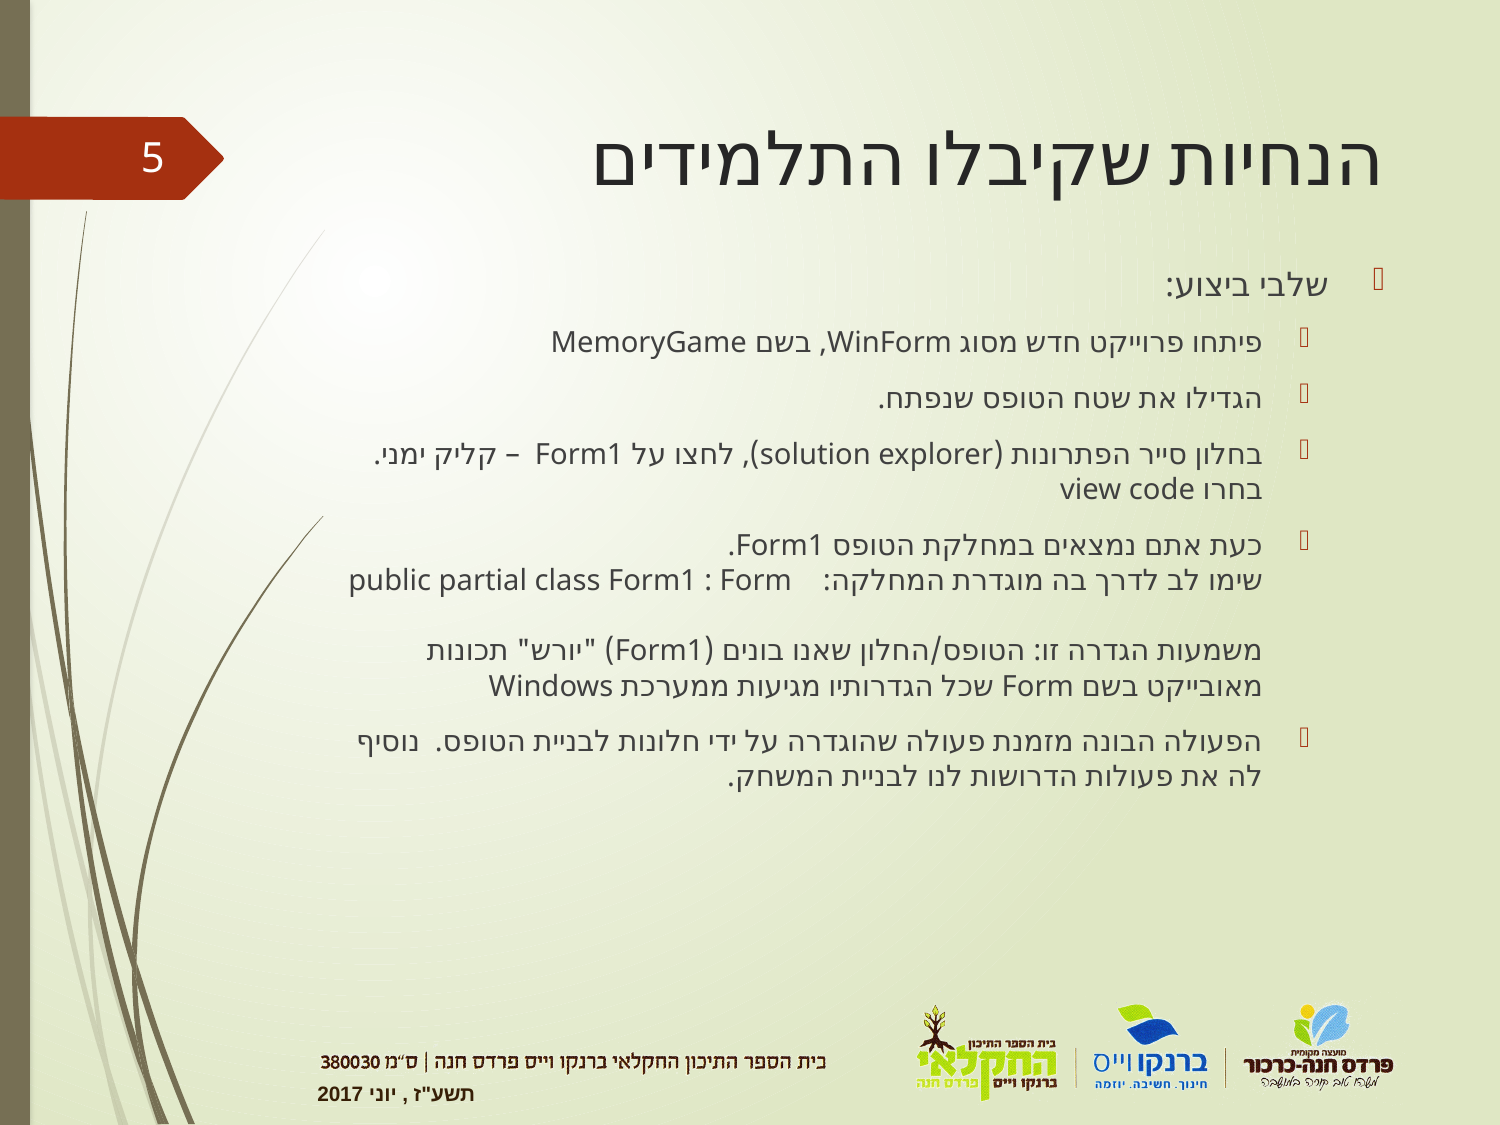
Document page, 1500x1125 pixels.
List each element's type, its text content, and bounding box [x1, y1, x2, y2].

title הנחיות שקיבלו התלמידים [319, 102, 1400, 232]
picture [903, 991, 1406, 1106]
list שלבי ביצוע: פיתחו פרוייקט חדש מסוג WinForm, בשם MemoryGame הגדילו את שטח הטופס שנפתח. בחלון סייר הפתרונות (solution explorer), לחצו על Form1 – קליק ימני. בחרו view code כעת אתם נמצאים במחלקת הטופס Form1. שימו לב לדרך בה מוגדרת המחלקה: public partial class Form1 : Form משמעות הגדרה זו: הטופס/החלון שאנו בונים (Form1) "יורש" תכונות מאובייקט בשם Form שכל הגדרותיו מגיעות ממערכת Windows הפעולה הבונה מזמנת פעולה שהוגדרה על ידי חלונות לבניית הטופס. נוסיף לה את פעולות הדרושות לנו לבניית המשחק. [318, 255, 1400, 970]
slide_number תשע"ז , יוני 2017 [286, 1072, 491, 1118]
slide_number 5 [83, 129, 180, 190]
picture [301, 1042, 868, 1086]
